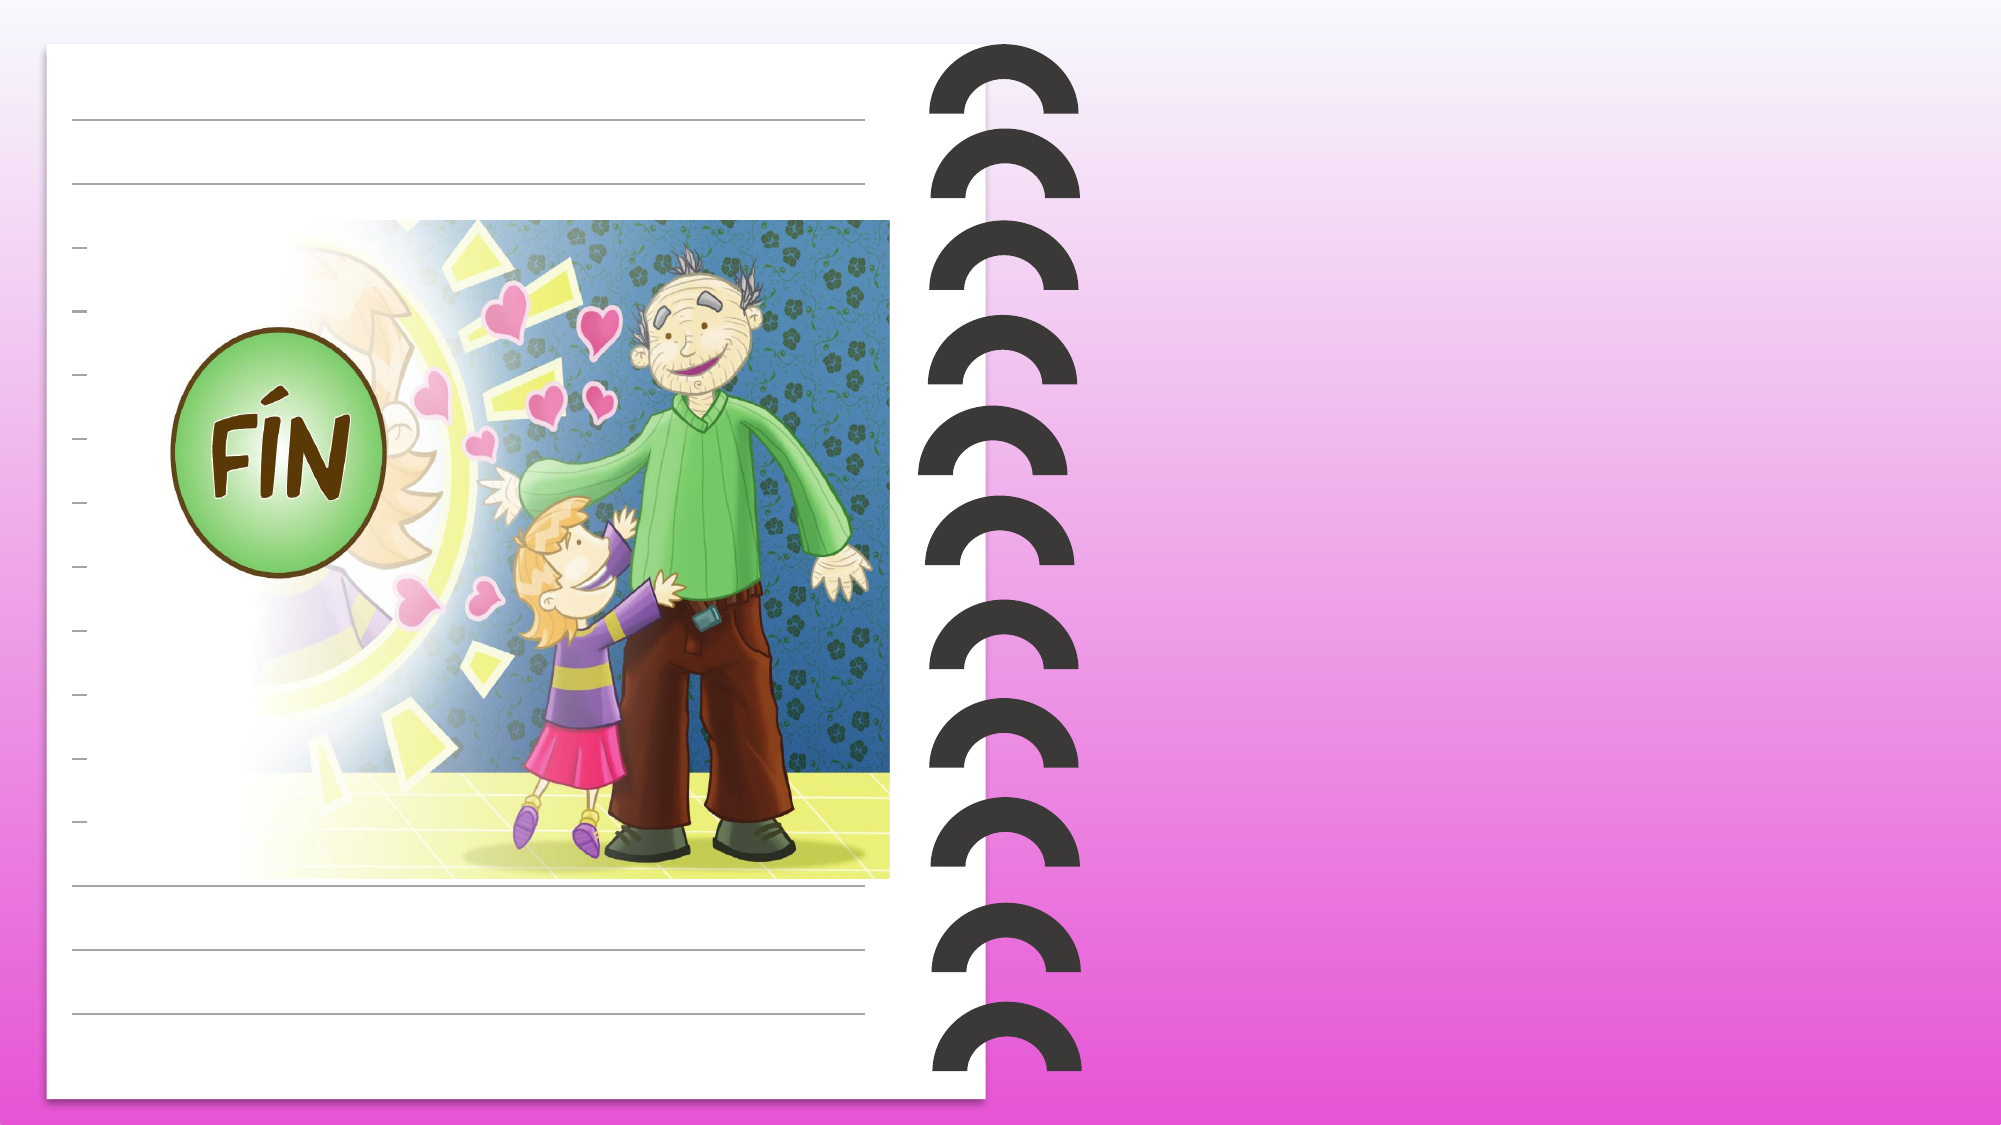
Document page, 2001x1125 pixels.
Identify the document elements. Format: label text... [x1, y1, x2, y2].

text_box [931, 1042, 988, 1073]
text_box [1026, 1042, 1083, 1073]
text_box EL KPOP El k-pop ​ es un género musical que incluye diversos estilos como el pop, hip hop, EDM, rock o R&B, y que se refiere específicamente a la música popular de Corea del Sur. En los últimos años el kpop se ha hecho mundialmente reconocido, personas de diferentes partes del mundo llegan a corea del sur con el fin de ver a sus artistas coreanos preferidos, Artistas del kpop han optado por hacer giras en algunas partes de Latinoamérica, Europa y Estados unidos debido al gran impacto que ha tenido su música y cada vez se suma mas gente hacia el gusto por este tipo de muisca. [46, 43, 987, 1100]
picture [87, 220, 890, 880]
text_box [72, 119, 865, 1014]
text_box [0, 0, 2000, 1125]
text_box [918, 44, 1081, 1042]
